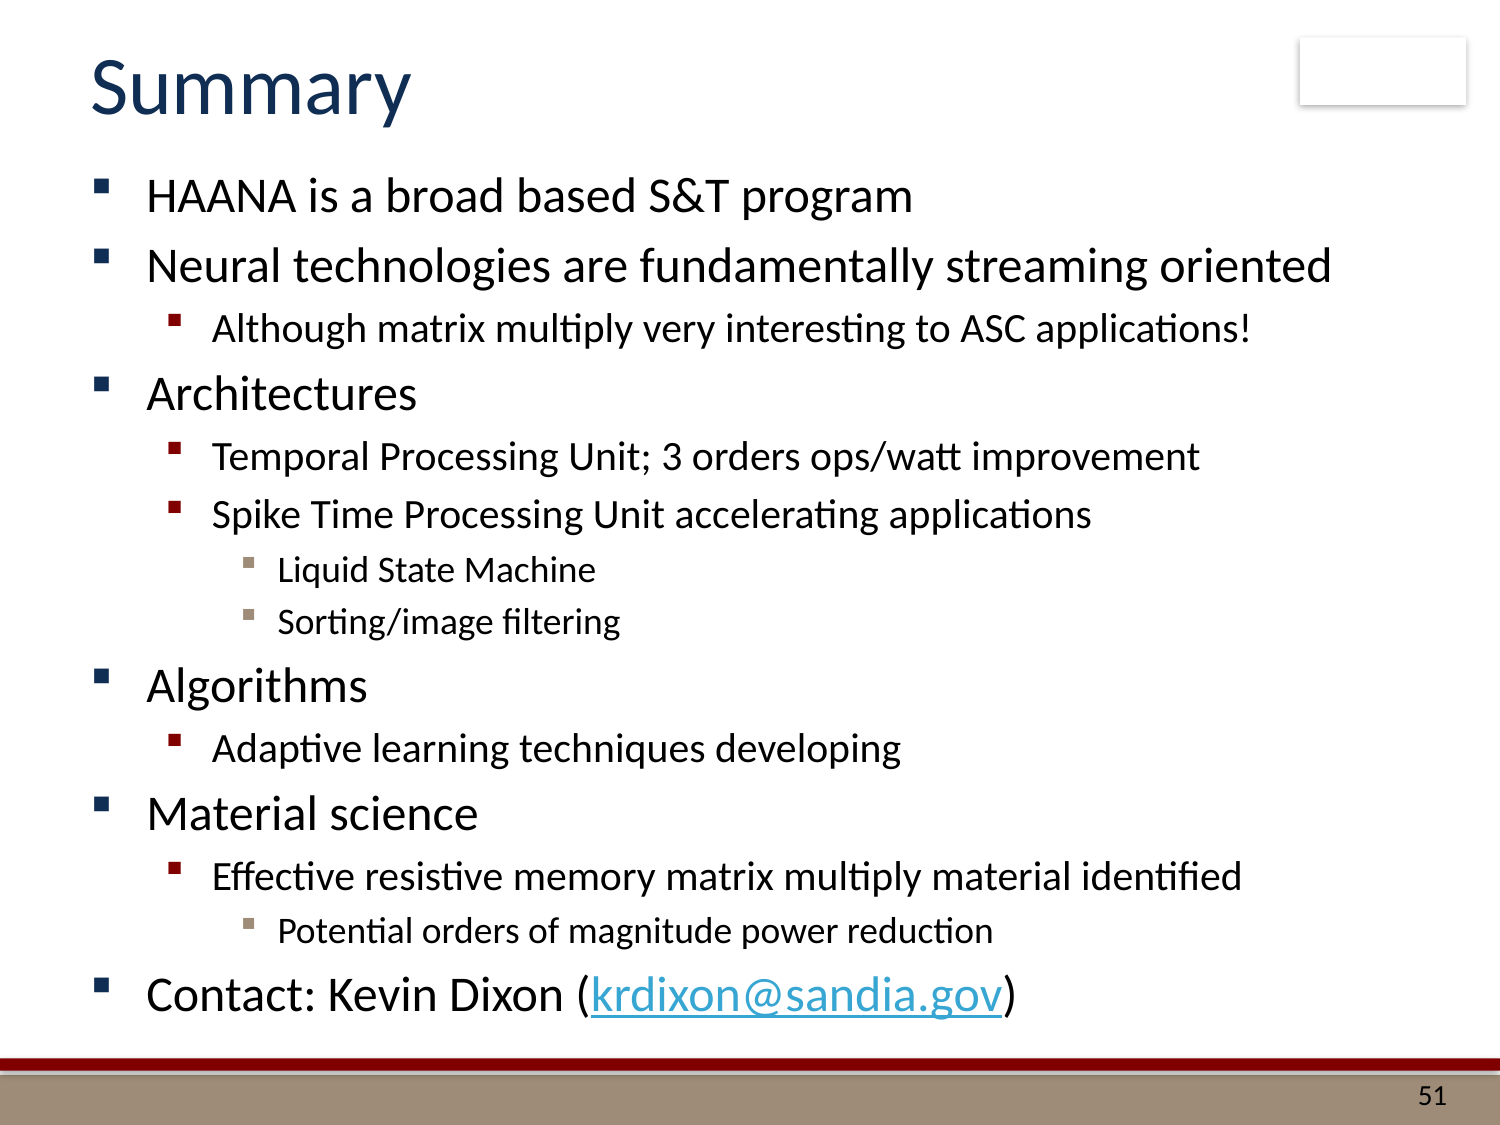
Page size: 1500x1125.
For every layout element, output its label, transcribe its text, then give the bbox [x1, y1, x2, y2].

slide_number 51 [1362, 1068, 1463, 1125]
title Summary [74, 0, 1426, 154]
list HAANA is a broad based S&T program Neural technologies are fundamentally streaming oriented Although matrix multiply very interesting to ASC applications! Architectures Temporal Processing Unit; 3 orders ops/watt improvement Spike Time Processing Unit accelerating applications Liquid State Machine Sorting/image filtering Algorithms Adaptive learning techniques developing Material science Effective resistive memory matrix multiply material identified Potential orders of magnitude power reduction Contact: Kevin Dixon (krdixon@sandia.gov) [74, 154, 1426, 1026]
